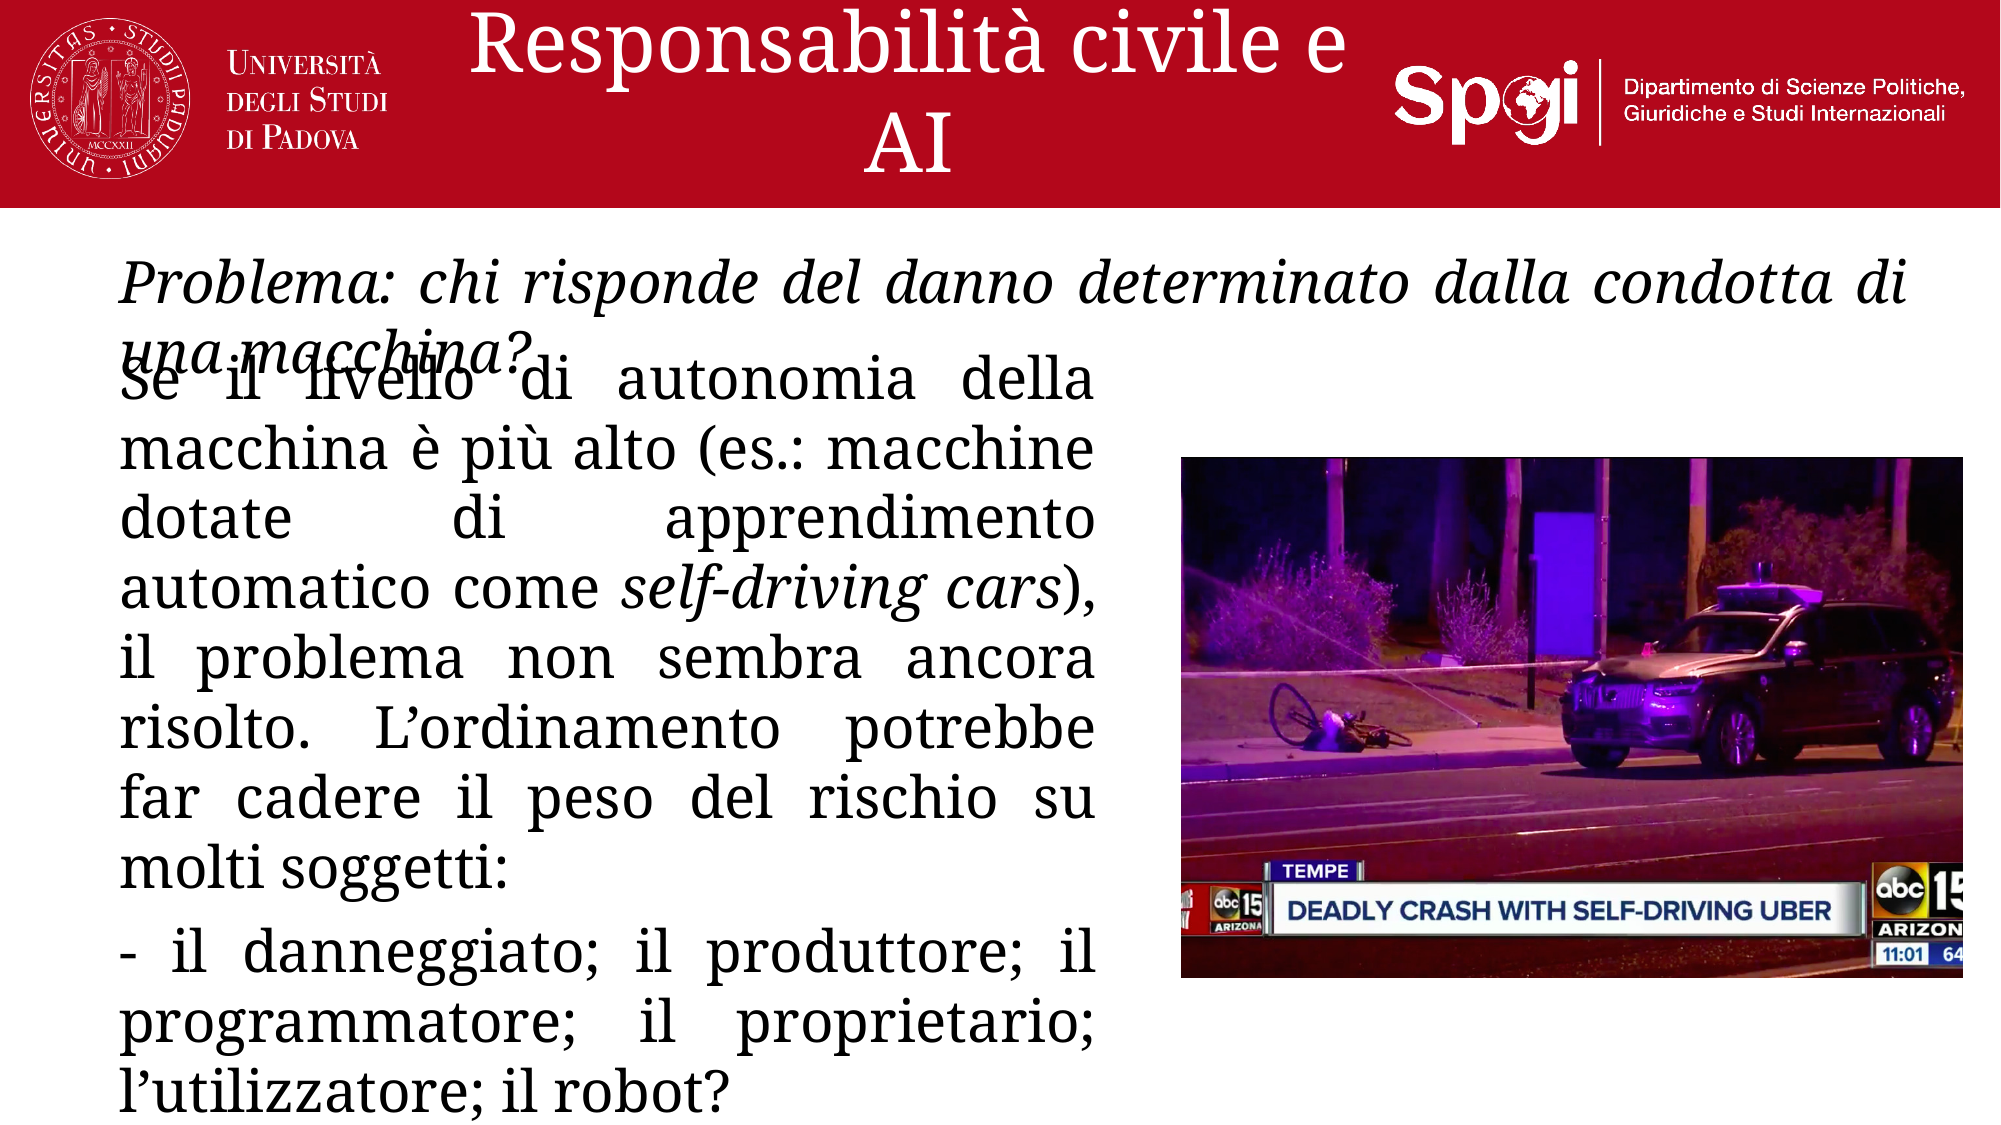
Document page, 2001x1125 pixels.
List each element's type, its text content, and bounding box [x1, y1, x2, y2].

picture [30, 18, 387, 179]
text_box Se il livello di autonomia della macchina è più alto (es.: macchine dotate di apprendimento automatico come self-driving cars), il problema non sembra ancora risolto. L’ordinamento potrebbe far cadere il peso del rischio su molti soggetti: - il danneggiato; il produttore; il programmatore; il proprietario; l’utilizzatore; il robot? [99, 333, 1113, 851]
picture [1181, 457, 1963, 979]
picture [1390, 54, 1986, 152]
title Responsabilità civile e AI [428, 0, 1390, 188]
list Problema: chi risponde del danno determinato dalla condotta di una macchina? [99, 237, 1923, 381]
